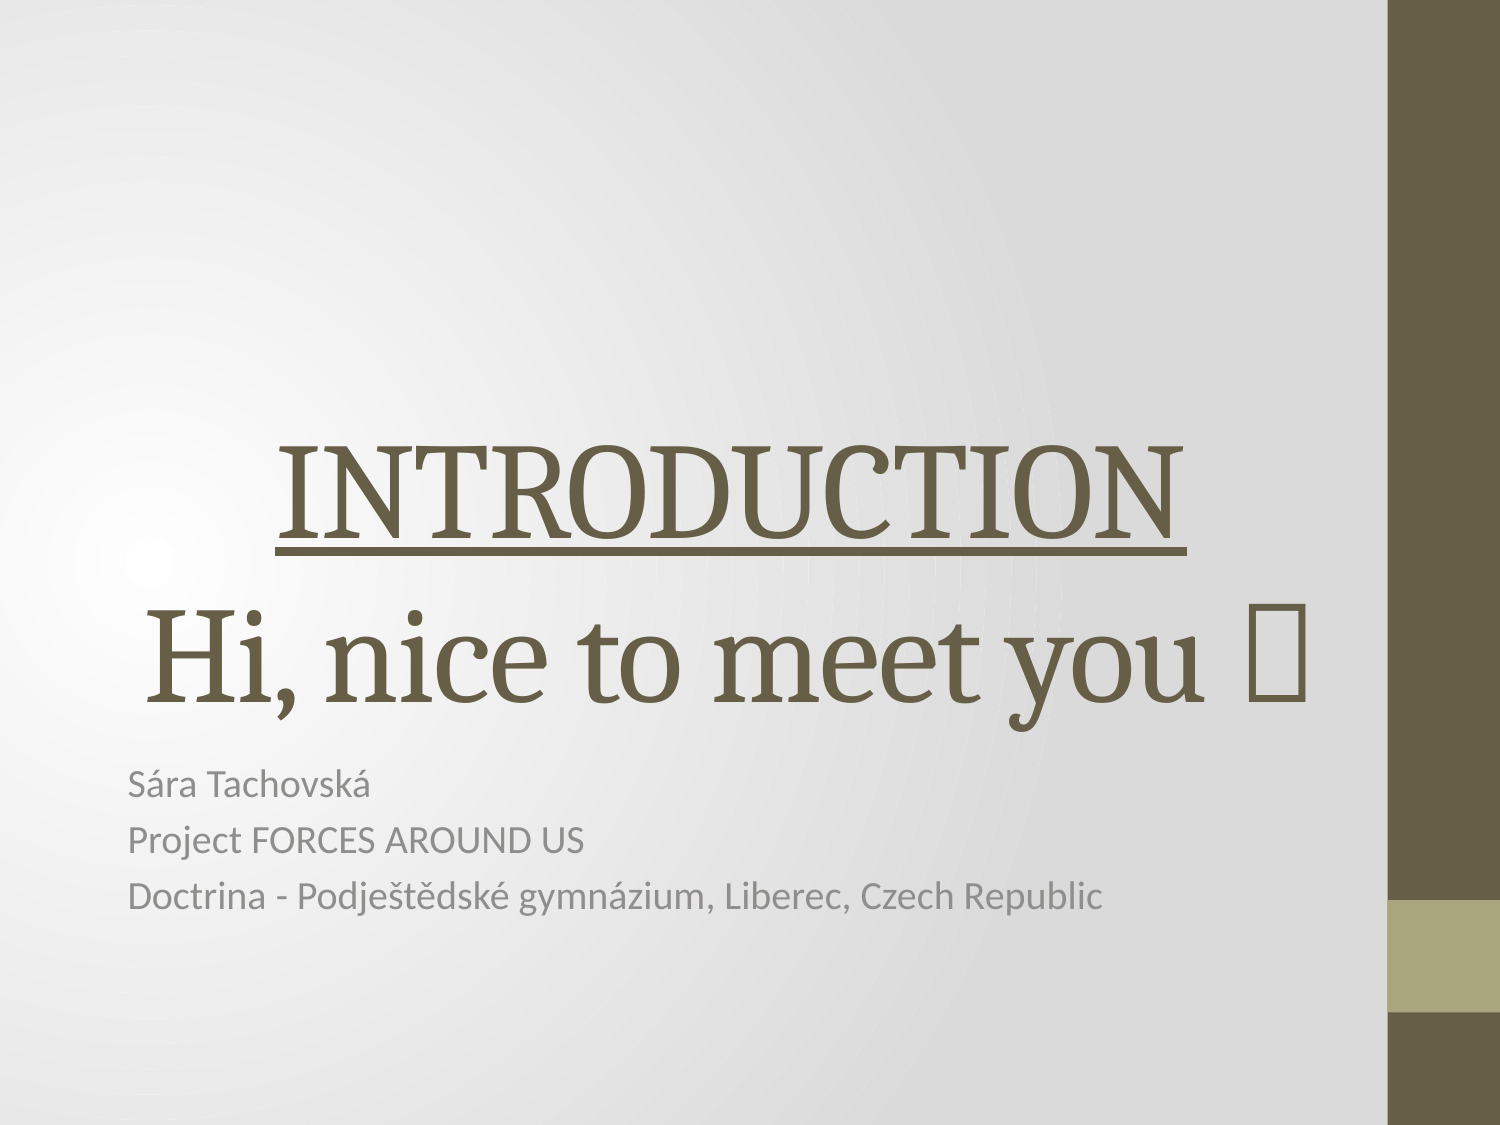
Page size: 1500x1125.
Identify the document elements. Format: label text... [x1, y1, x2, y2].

title INTRODUCTION Hi, nice to meet you  [112, 312, 1350, 738]
subtitle Sára Tachovská Project FORCES AROUND US Doctrina - Podještědské gymnázium, Liberec, Czech Republic [112, 750, 1173, 925]
